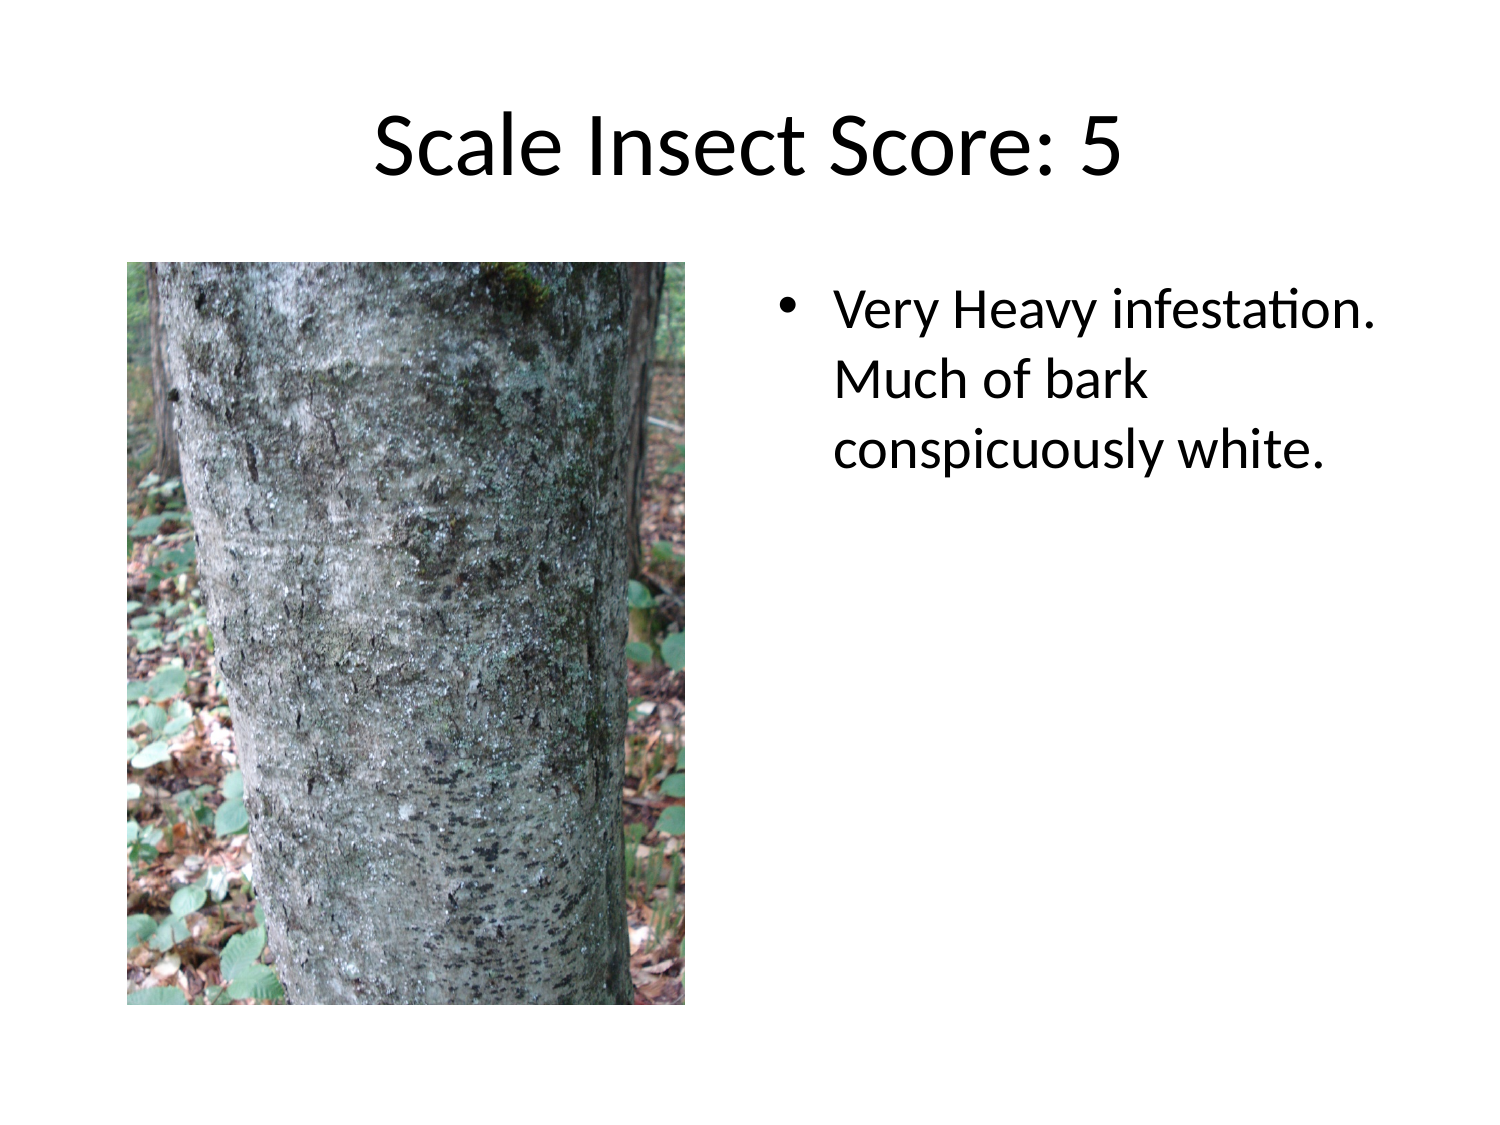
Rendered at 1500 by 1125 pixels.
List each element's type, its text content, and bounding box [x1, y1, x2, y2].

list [127, 262, 685, 1006]
title Scale Insect Score: 5 [75, 45, 1425, 233]
list Very Heavy infestation. Much of bark conspicuously white. [762, 262, 1425, 1005]
